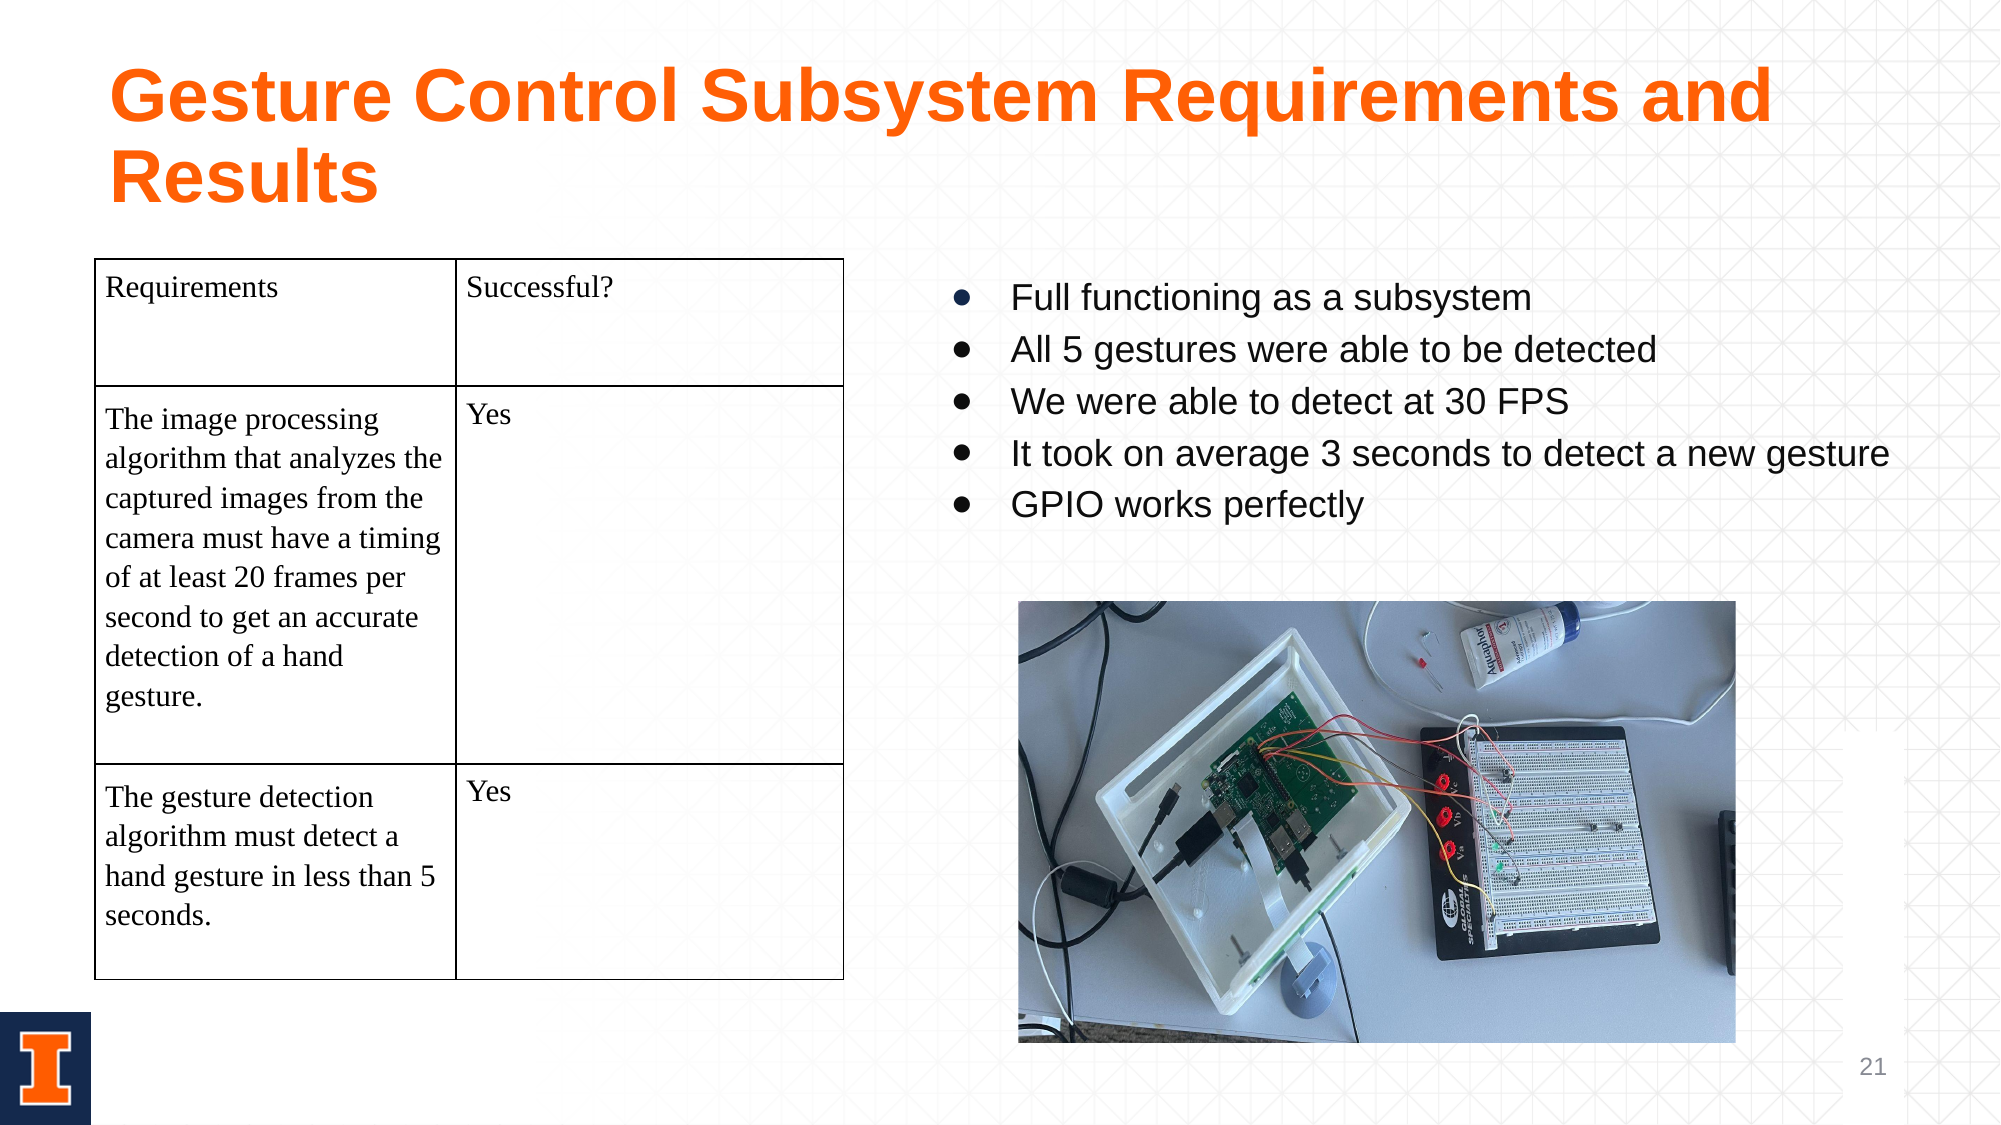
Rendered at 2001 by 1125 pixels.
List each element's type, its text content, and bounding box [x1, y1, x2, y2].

slide_number ‹#› [1842, 980, 1904, 1125]
table_header Requirements [96, 260, 455, 385]
table_cell The gesture detection algorithm must detect a hand gesture in less than 5 seconds. [96, 765, 455, 979]
table_cell Yes [457, 765, 843, 979]
table_cell The image processing algorithm that analyzes the captured images from the camera must have a timing of at least 20 frames per second to get an accurate detection of a hand gesture. [96, 387, 455, 763]
table_header Successful? [457, 260, 843, 385]
list Full functioning as a subsystem All 5 gestures were able to be detected We were able to detect at 30 FPS It took on average 3 seconds to detect a new gesture GPIO works perfectly [920, 259, 1947, 980]
picture [0, 0, 2001, 1125]
title Gesture Control Subsystem Requirements and Results [94, 23, 1906, 227]
table_cell Yes [457, 387, 843, 763]
